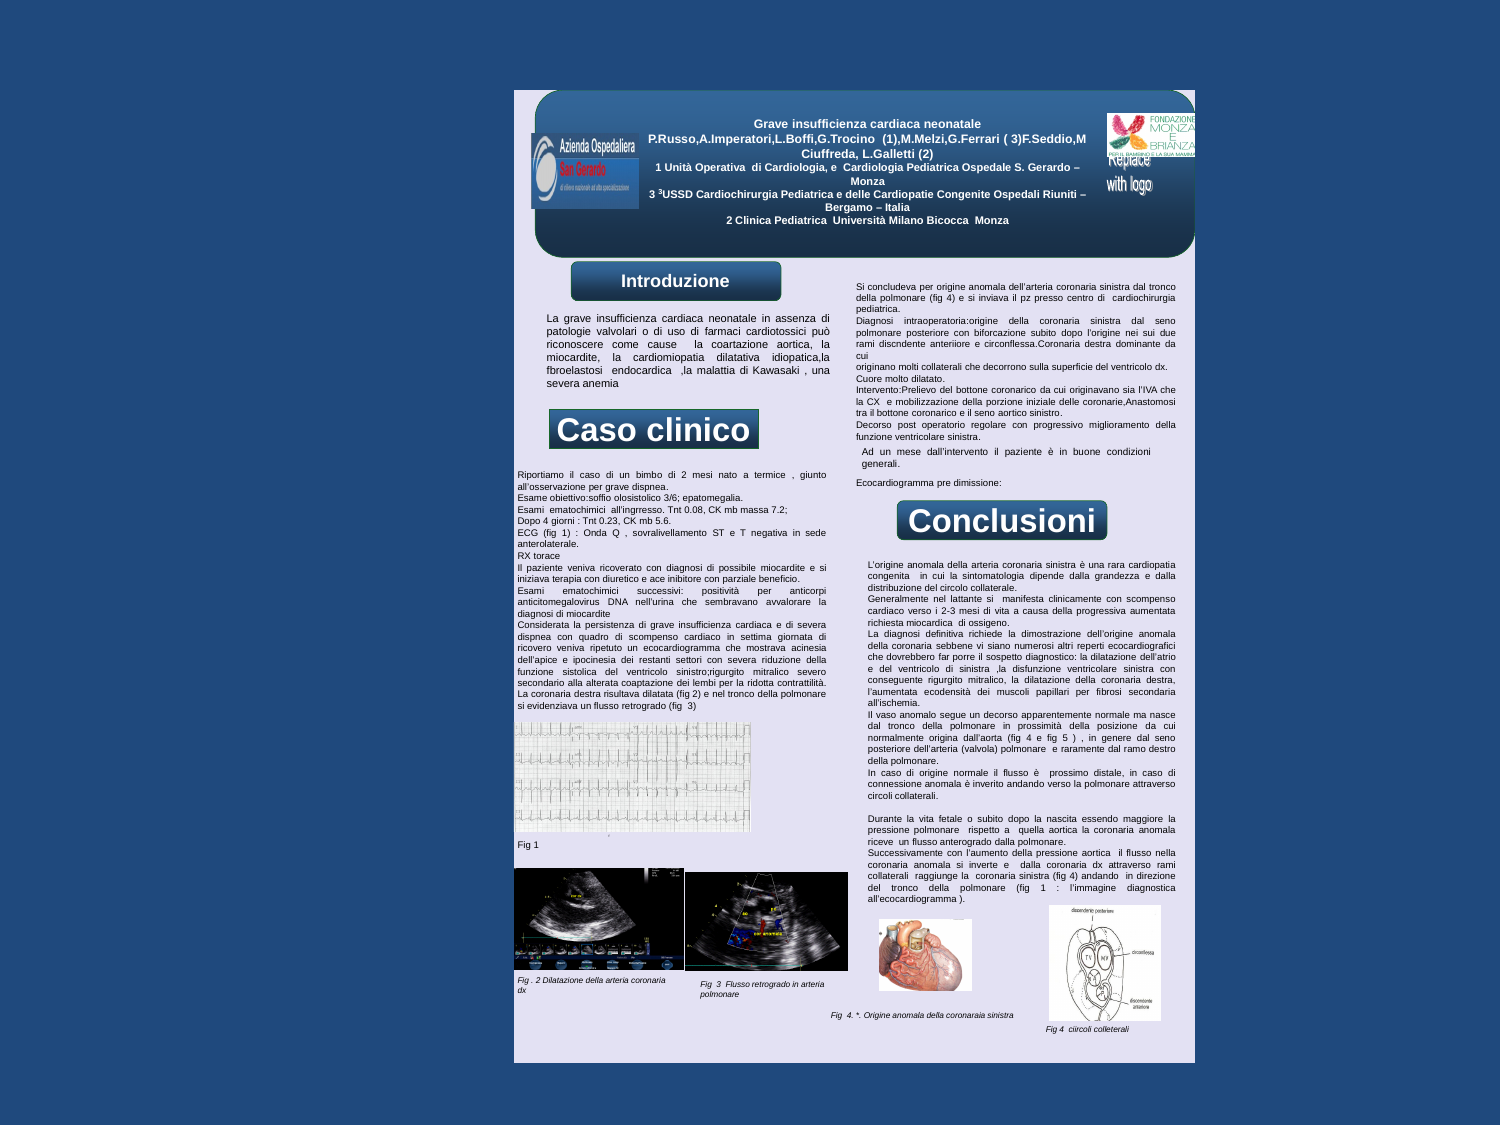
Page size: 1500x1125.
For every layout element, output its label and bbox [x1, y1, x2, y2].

text_box [513, 89, 1196, 1064]
